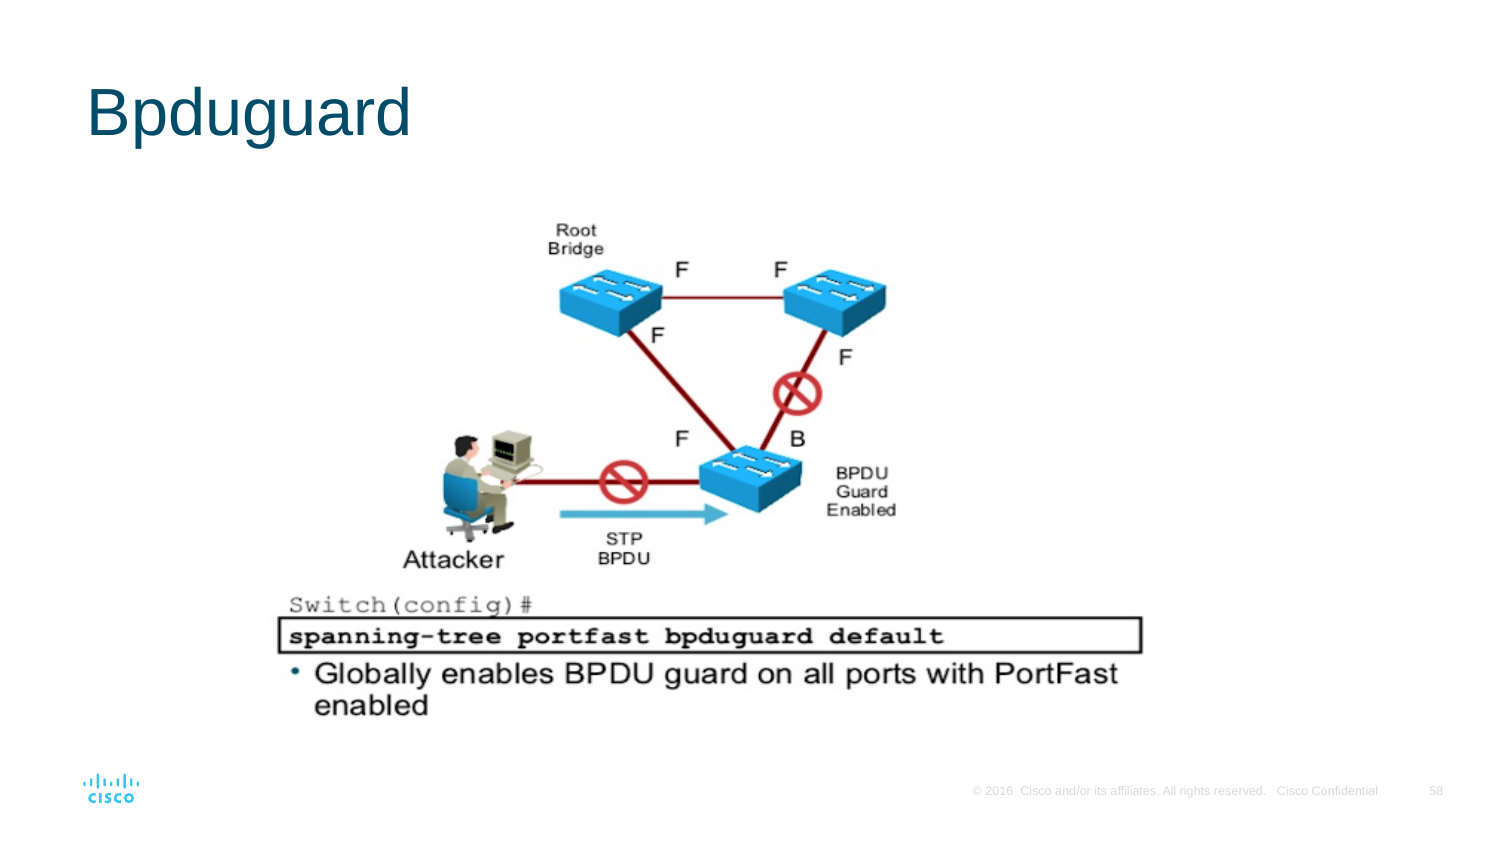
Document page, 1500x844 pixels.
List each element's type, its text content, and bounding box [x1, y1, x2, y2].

title Bpduguard [71, 55, 1441, 176]
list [233, 220, 1184, 726]
